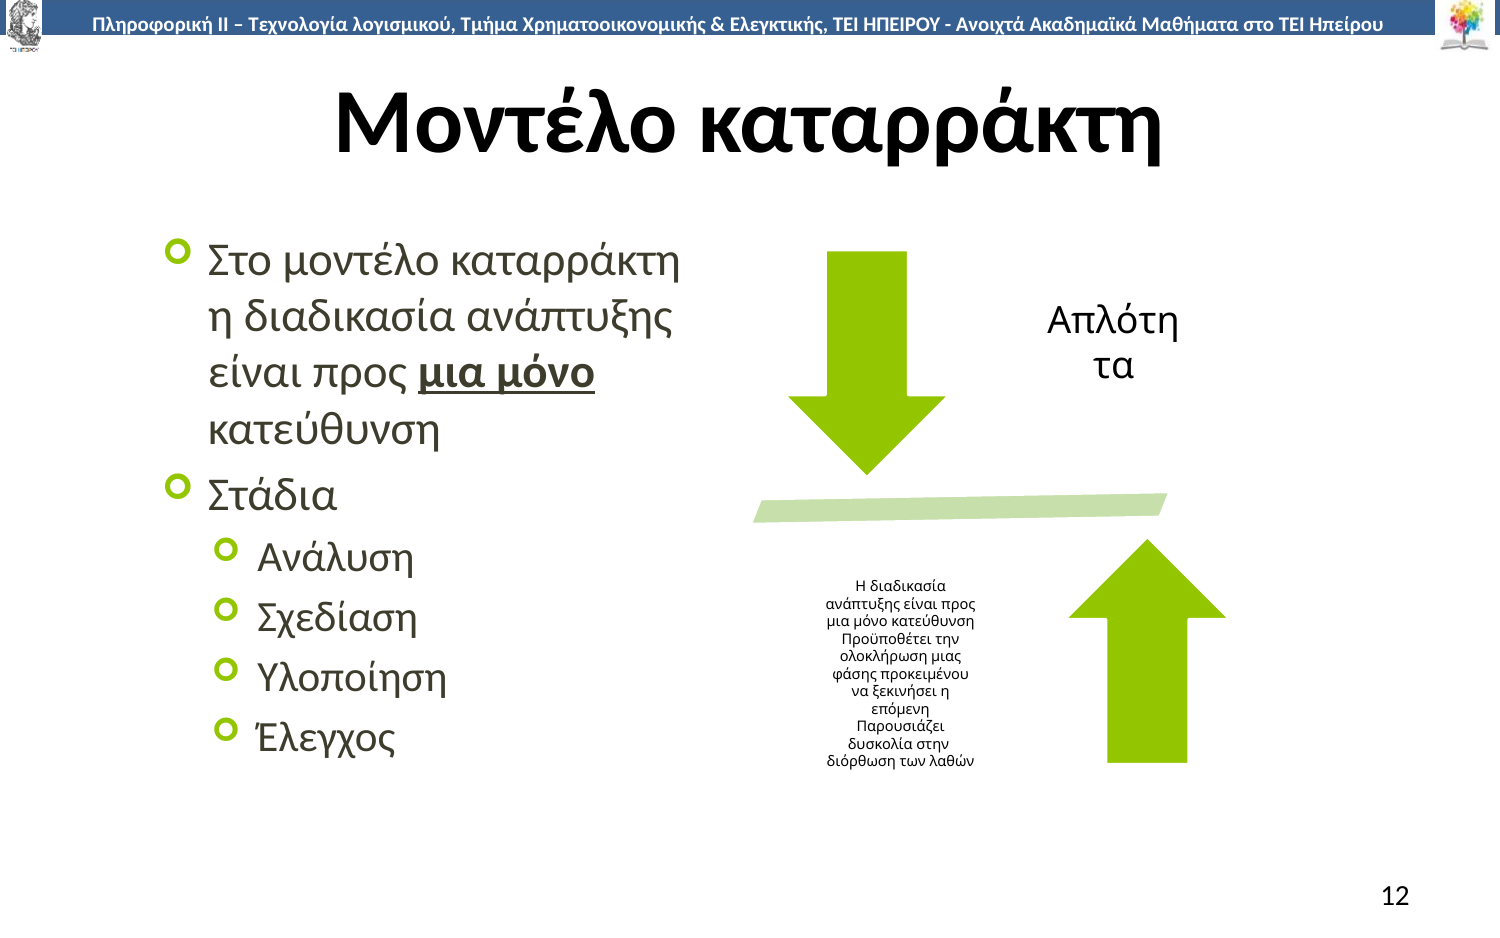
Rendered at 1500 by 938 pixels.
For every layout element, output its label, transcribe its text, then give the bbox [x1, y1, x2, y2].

slide_number 12 [1074, 868, 1425, 919]
title Μοντέλο καταρράκτη [75, 37, 1425, 194]
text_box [726, 220, 1288, 794]
picture [6, 0, 42, 54]
text_box Στο μοντέλο καταρράκτη η διαδικασία ανάπτυξης είναι προς μια μόνο κατεύθυνση Στάδια Ανάλυση Σχεδίαση Υλοποίηση Έλεγχος [135, 220, 697, 794]
picture [1435, 0, 1495, 52]
